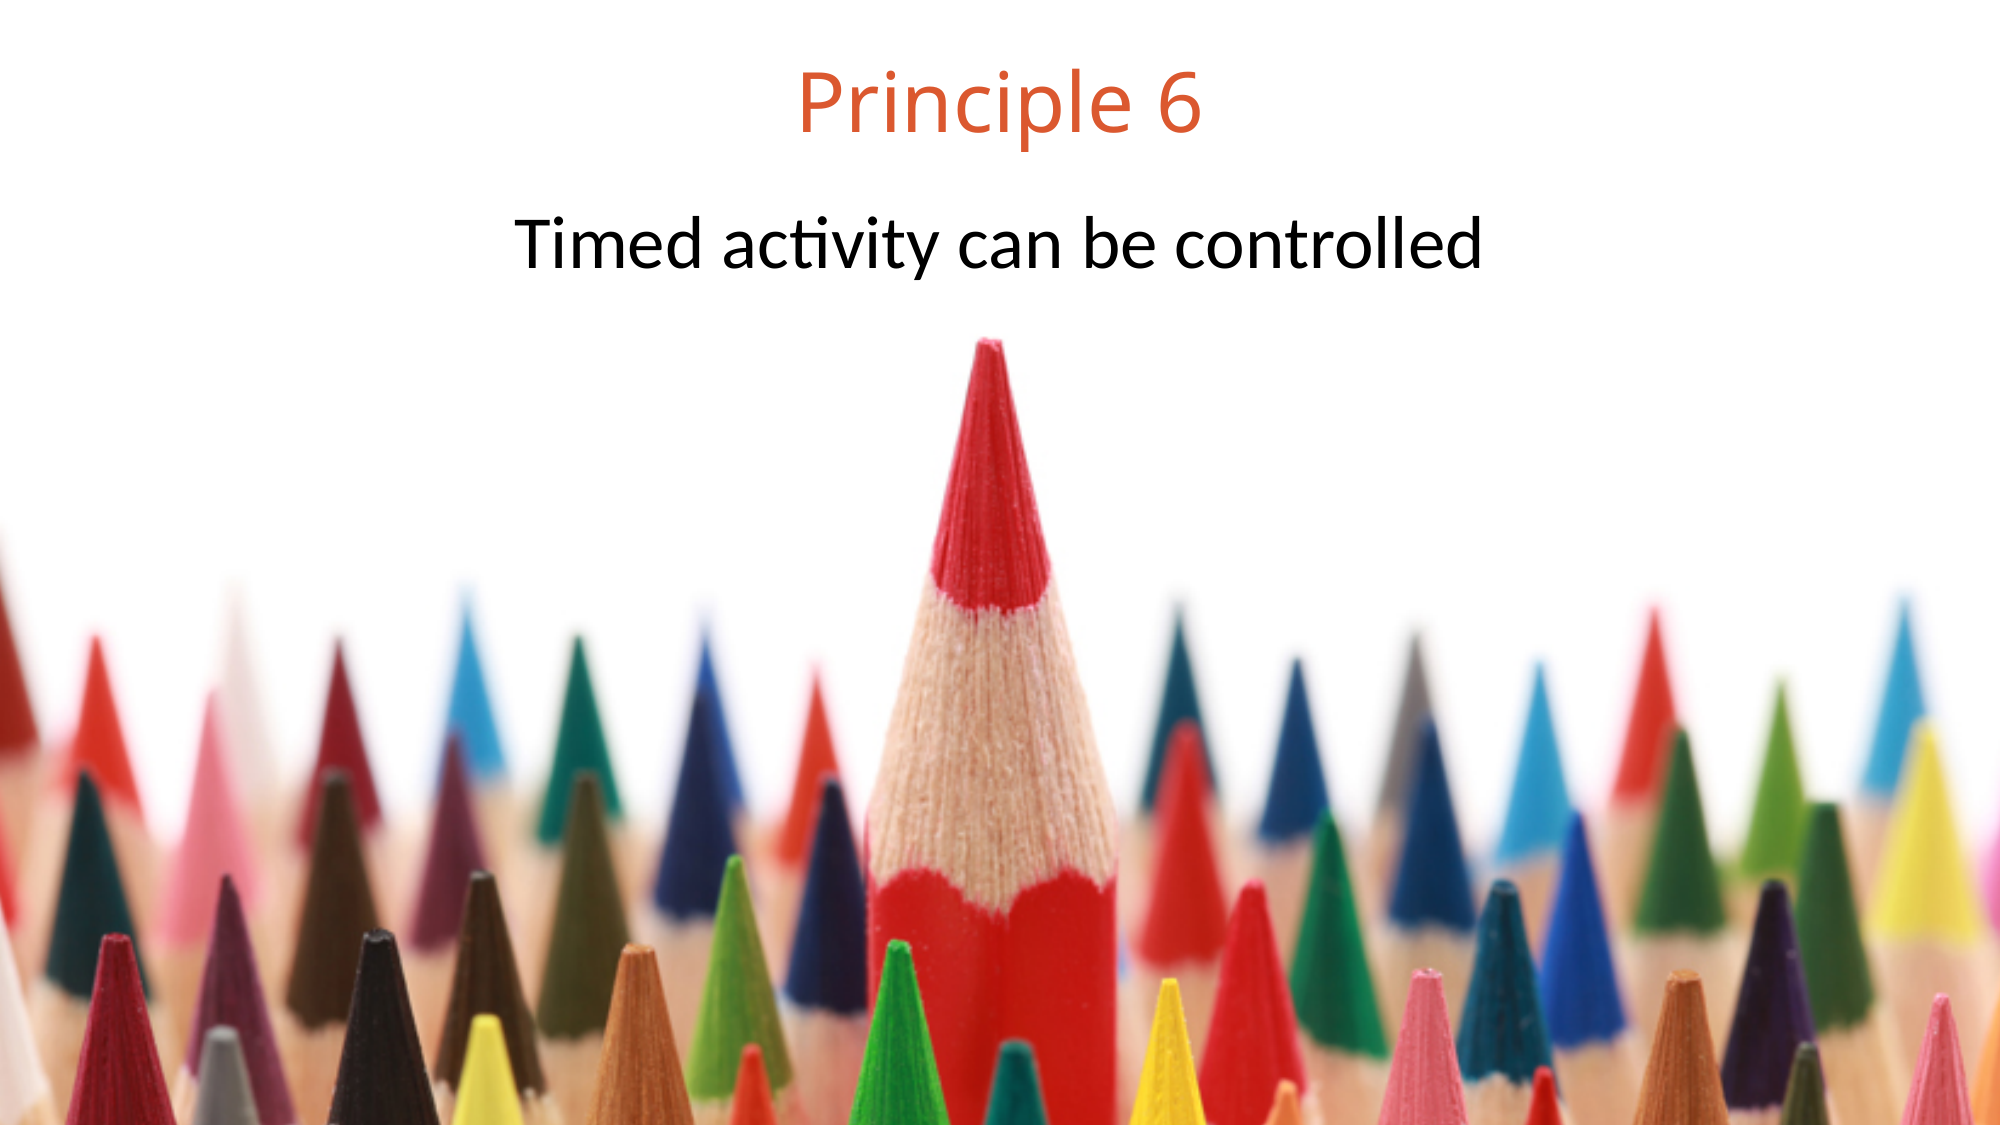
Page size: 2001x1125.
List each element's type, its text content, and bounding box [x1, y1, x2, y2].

title Principle 6 [135, 42, 1865, 169]
picture [0, 277, 2000, 1125]
list Timed activity can be controlled [137, 196, 1863, 302]
